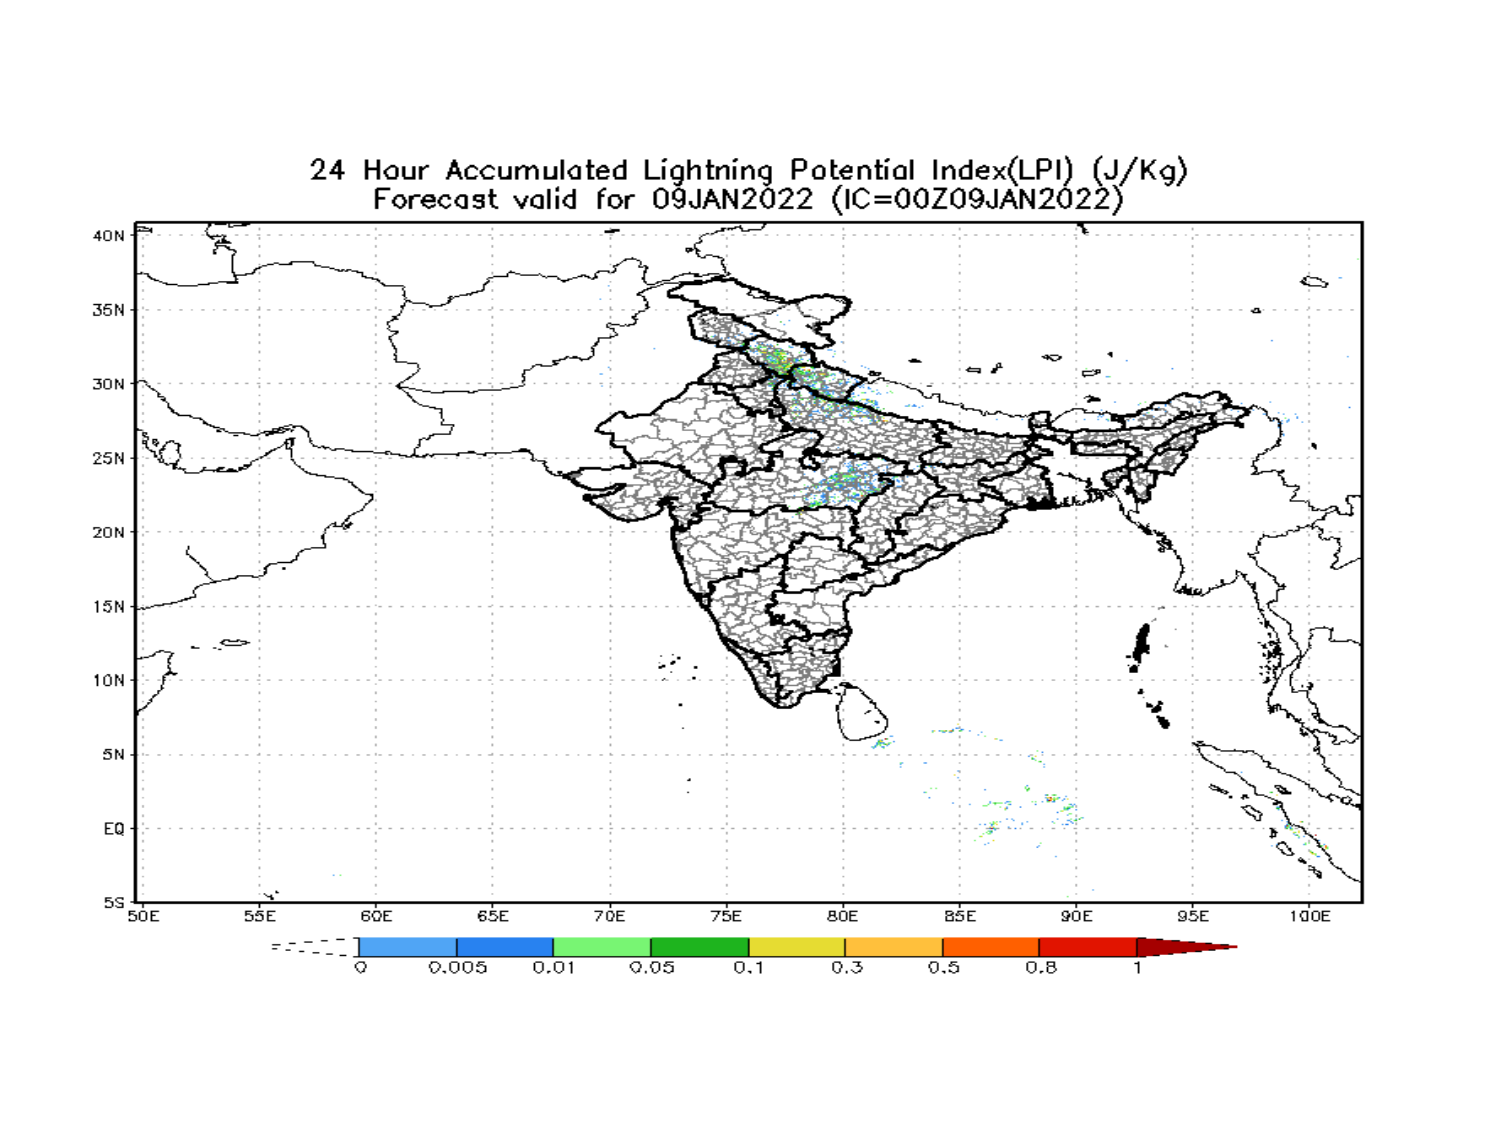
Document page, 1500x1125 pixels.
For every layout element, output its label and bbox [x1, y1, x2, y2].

picture [74, 149, 1426, 976]
